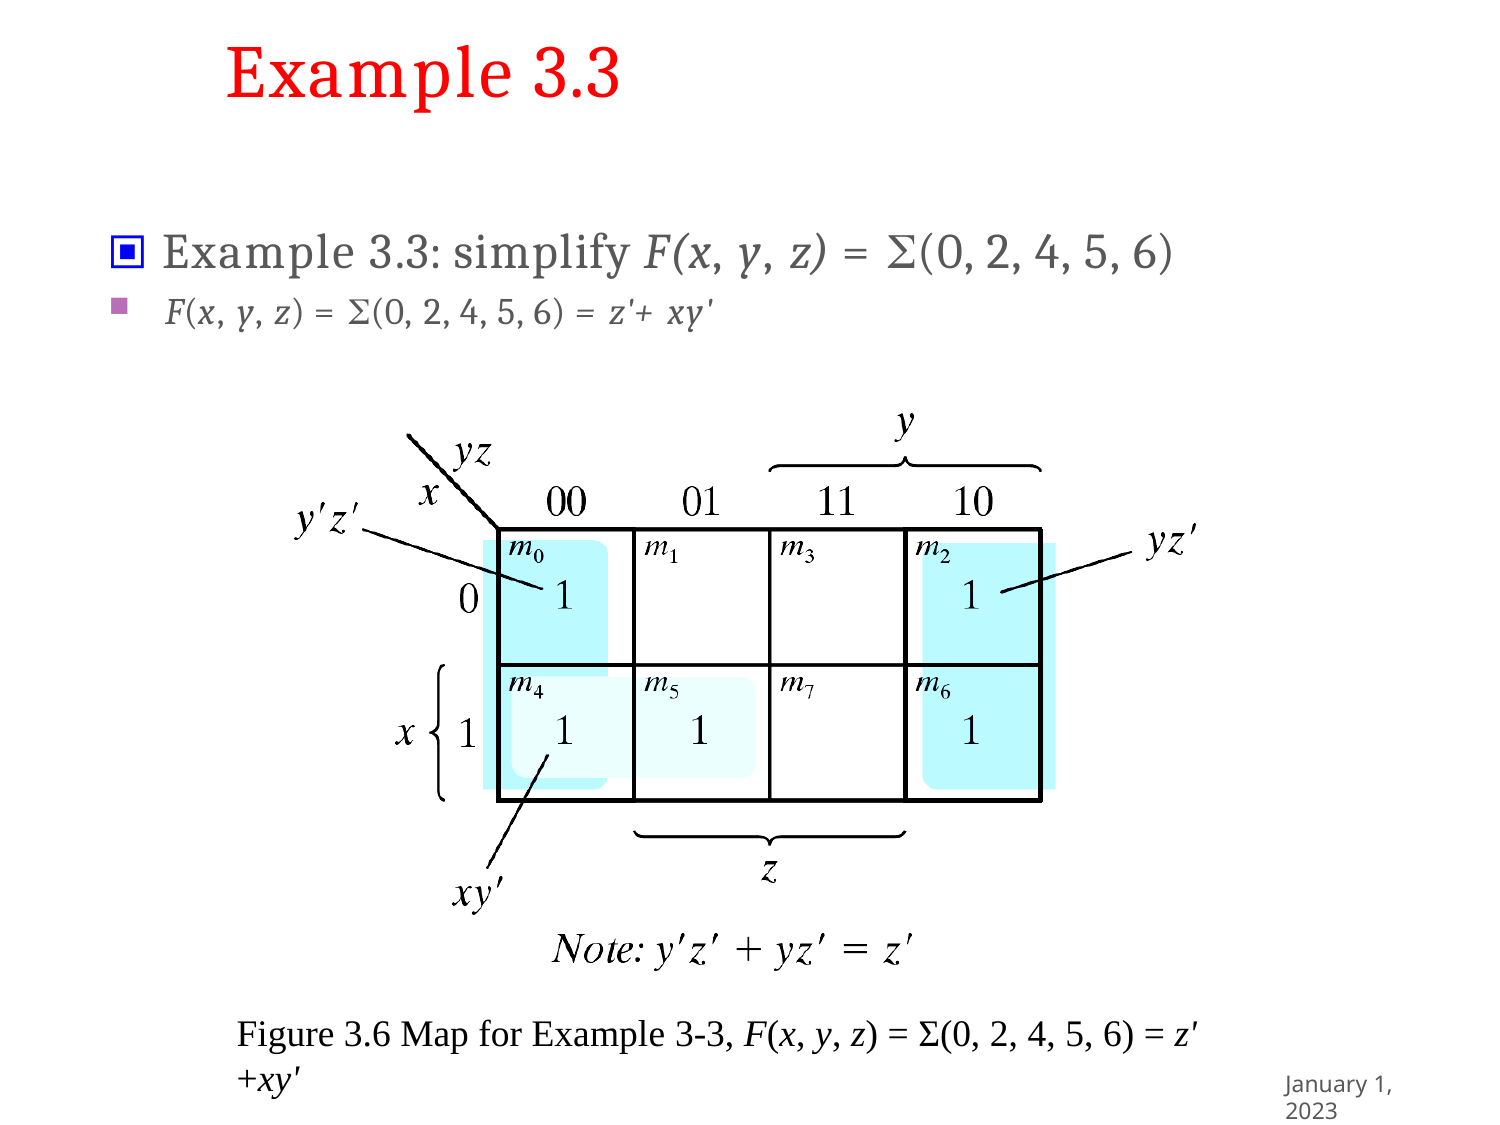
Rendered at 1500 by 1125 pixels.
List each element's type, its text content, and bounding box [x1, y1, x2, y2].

text_box Figure 3.6 Map for Example 3-3, F(x, y, z) = Σ(0, 2, 4, 5, 6) = z' +xy' [234, 1006, 1269, 1099]
picture [293, 413, 1196, 972]
title Example 3.3 [222, 20, 654, 205]
footer January 1, 2023 [1283, 1069, 1452, 1125]
text_box 🞕 Example 3.3: simplify F(x, y, z) = (0, 2, 4, 5, 6) F(x, y, z) = (0, 2, 4, 5, 6) = z'+ xy' [106, 205, 1214, 333]
